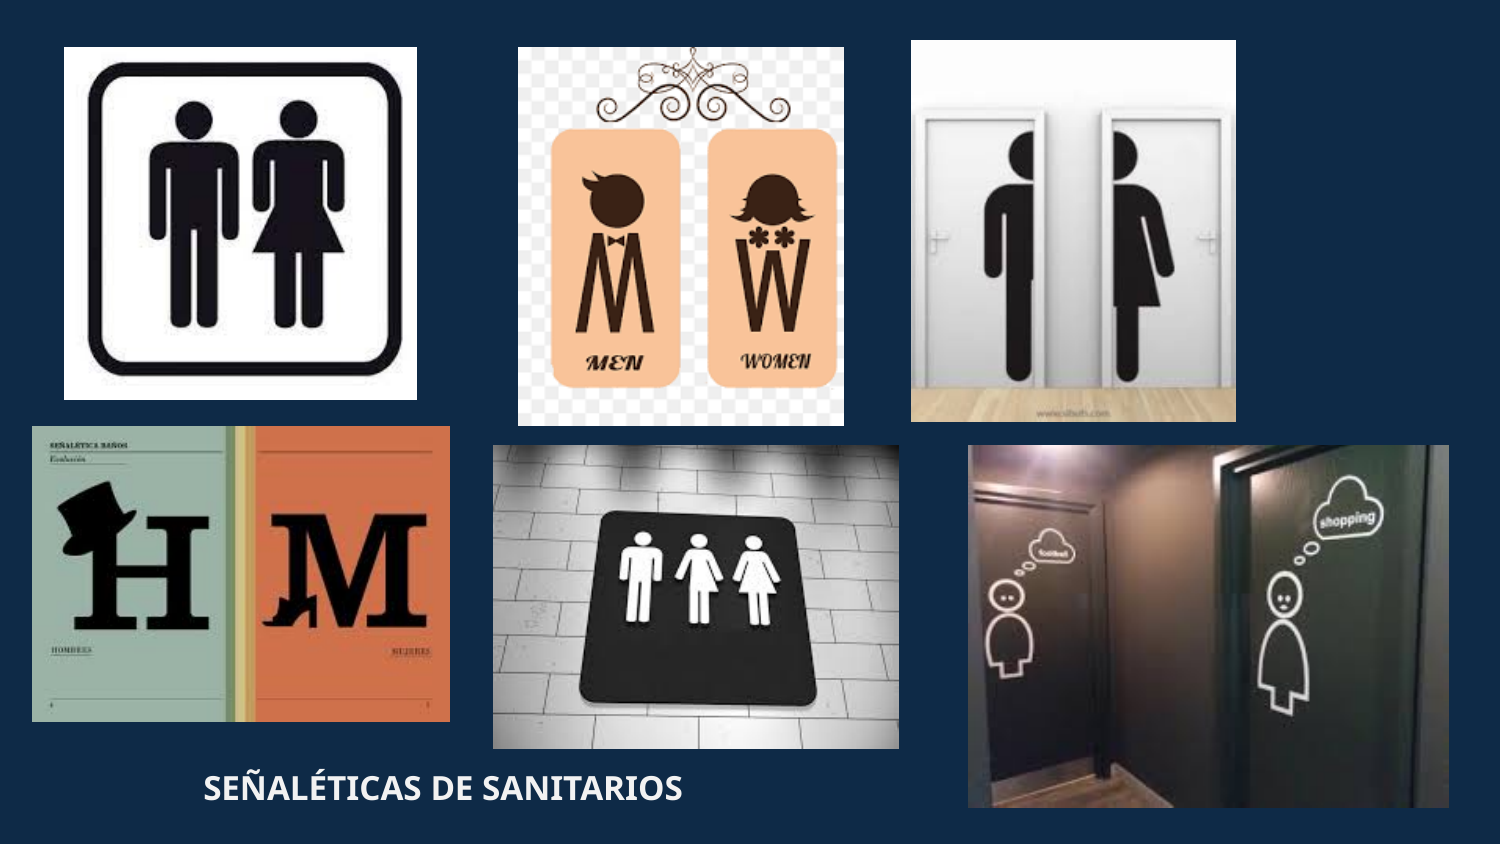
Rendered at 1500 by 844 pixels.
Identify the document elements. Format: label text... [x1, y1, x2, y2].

picture [518, 47, 845, 427]
picture [64, 47, 417, 400]
picture [968, 445, 1450, 808]
picture [911, 40, 1236, 423]
picture [493, 445, 899, 749]
picture [31, 426, 450, 722]
subtitle SEÑALÉTICAS DE SANITARIOS [50, 750, 810, 825]
